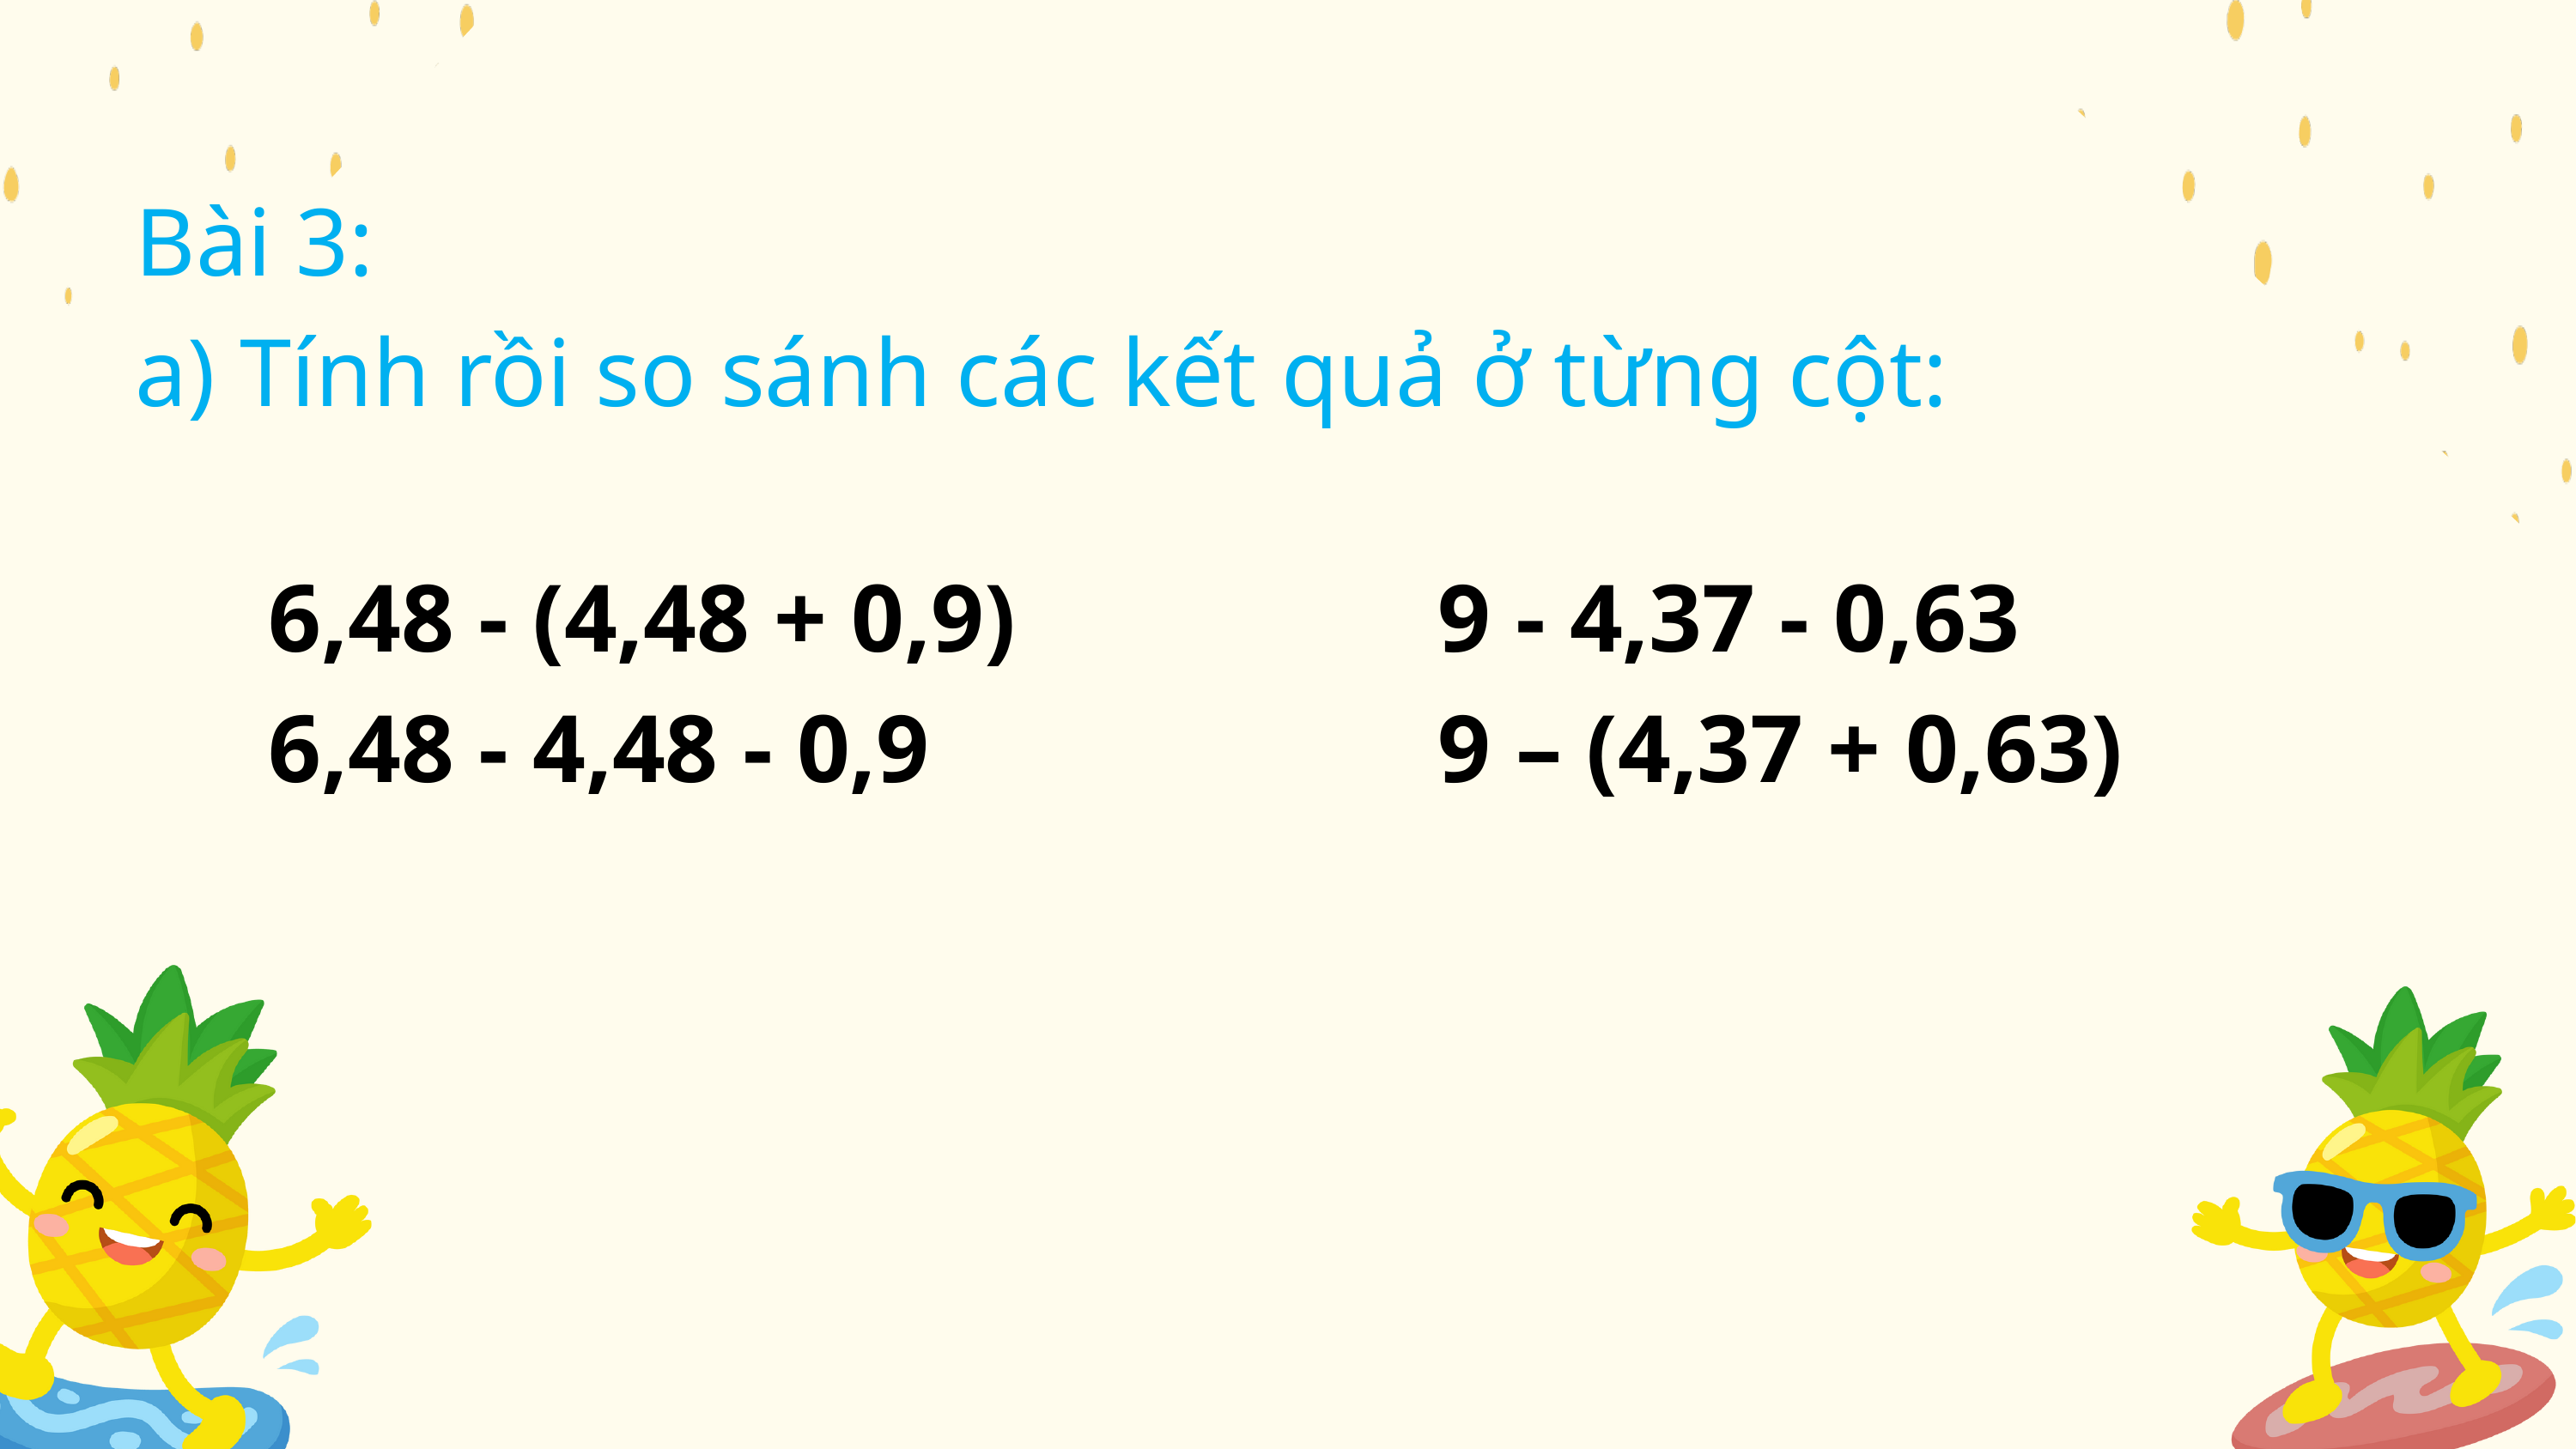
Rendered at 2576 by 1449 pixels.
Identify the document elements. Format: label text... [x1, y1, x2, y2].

text_box 6,48 - (4,48 + 0,9) 6,48 - 4,48 - 0,9 [268, 540, 1355, 801]
text_box 9 - 4,37 - 0,63 9 – (4,37 + 0,63) [1437, 540, 2524, 801]
text_box [0, 0, 498, 532]
text_box [2064, 0, 2576, 577]
text_box [0, 965, 372, 1449]
text_box Bài 3: a) Tính rồi so sánh các kết quả ở từng cột: [135, 164, 2574, 426]
text_box [2191, 986, 2576, 1449]
